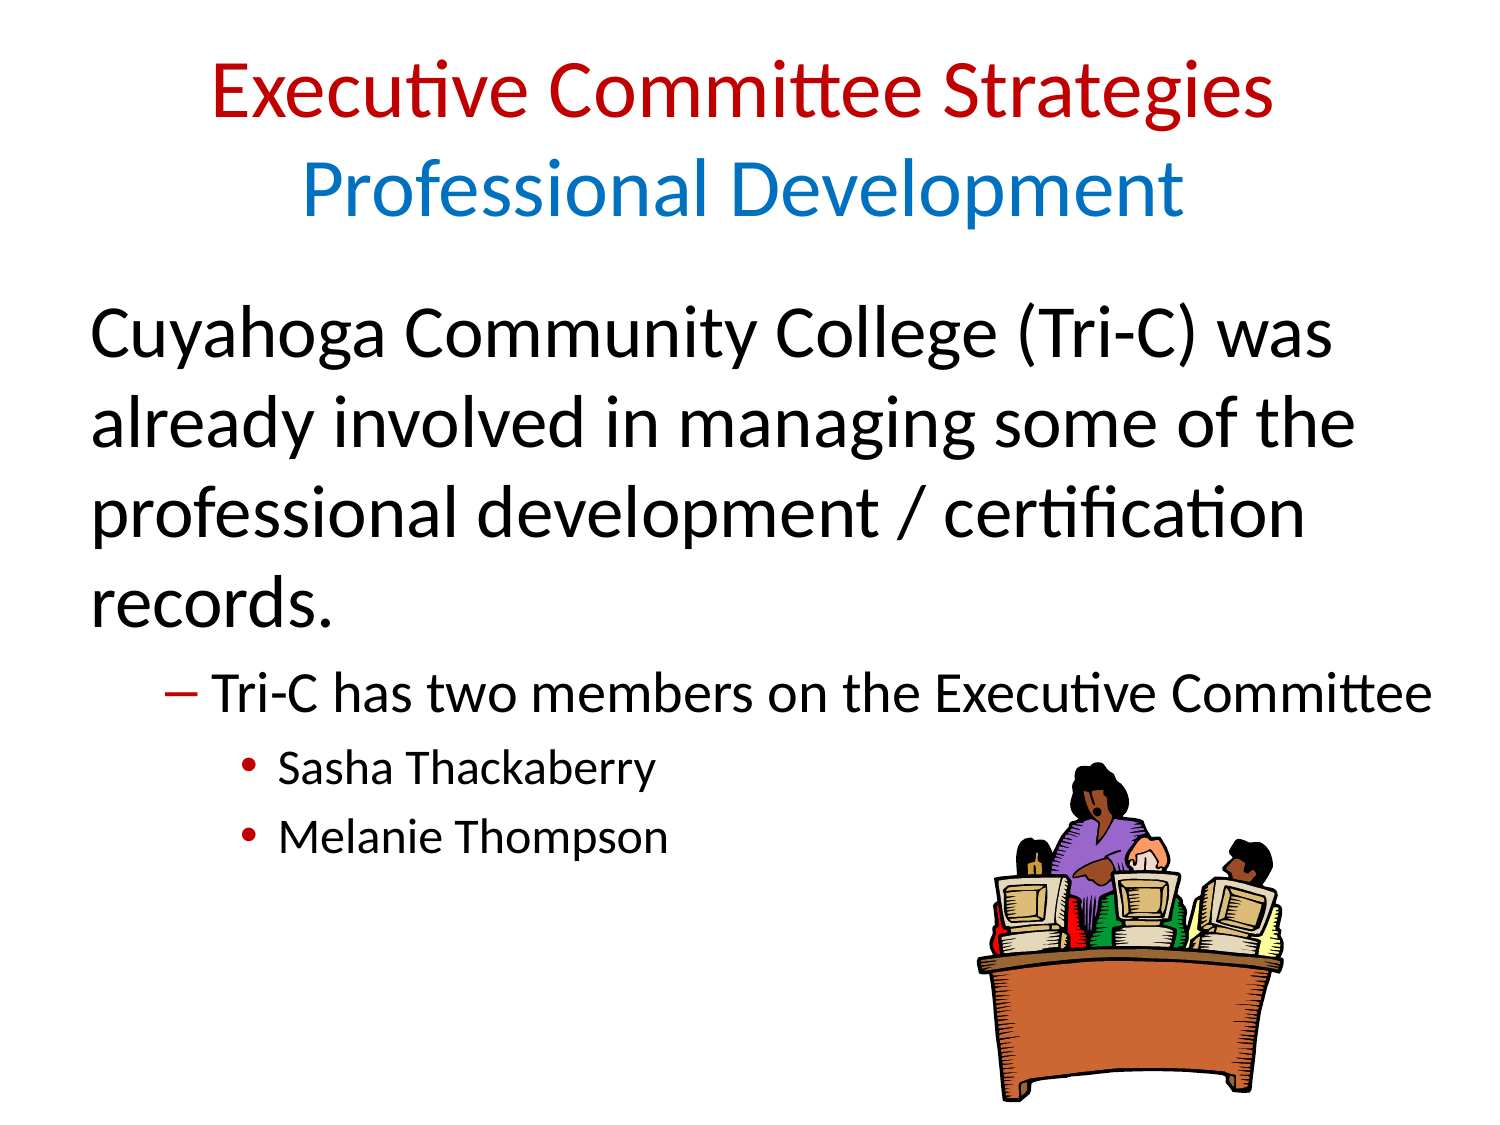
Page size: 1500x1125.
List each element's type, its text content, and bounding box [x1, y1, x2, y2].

picture [974, 760, 1288, 1103]
list Cuyahoga Community College (Tri-C) was already involved in managing some of the professional development / certification records. Tri-C has two members on the Executive Committee Sasha Thackaberry Melanie Thompson [75, 275, 1463, 1088]
title Executive Committee Strategies Professional Development [24, 12, 1463, 255]
